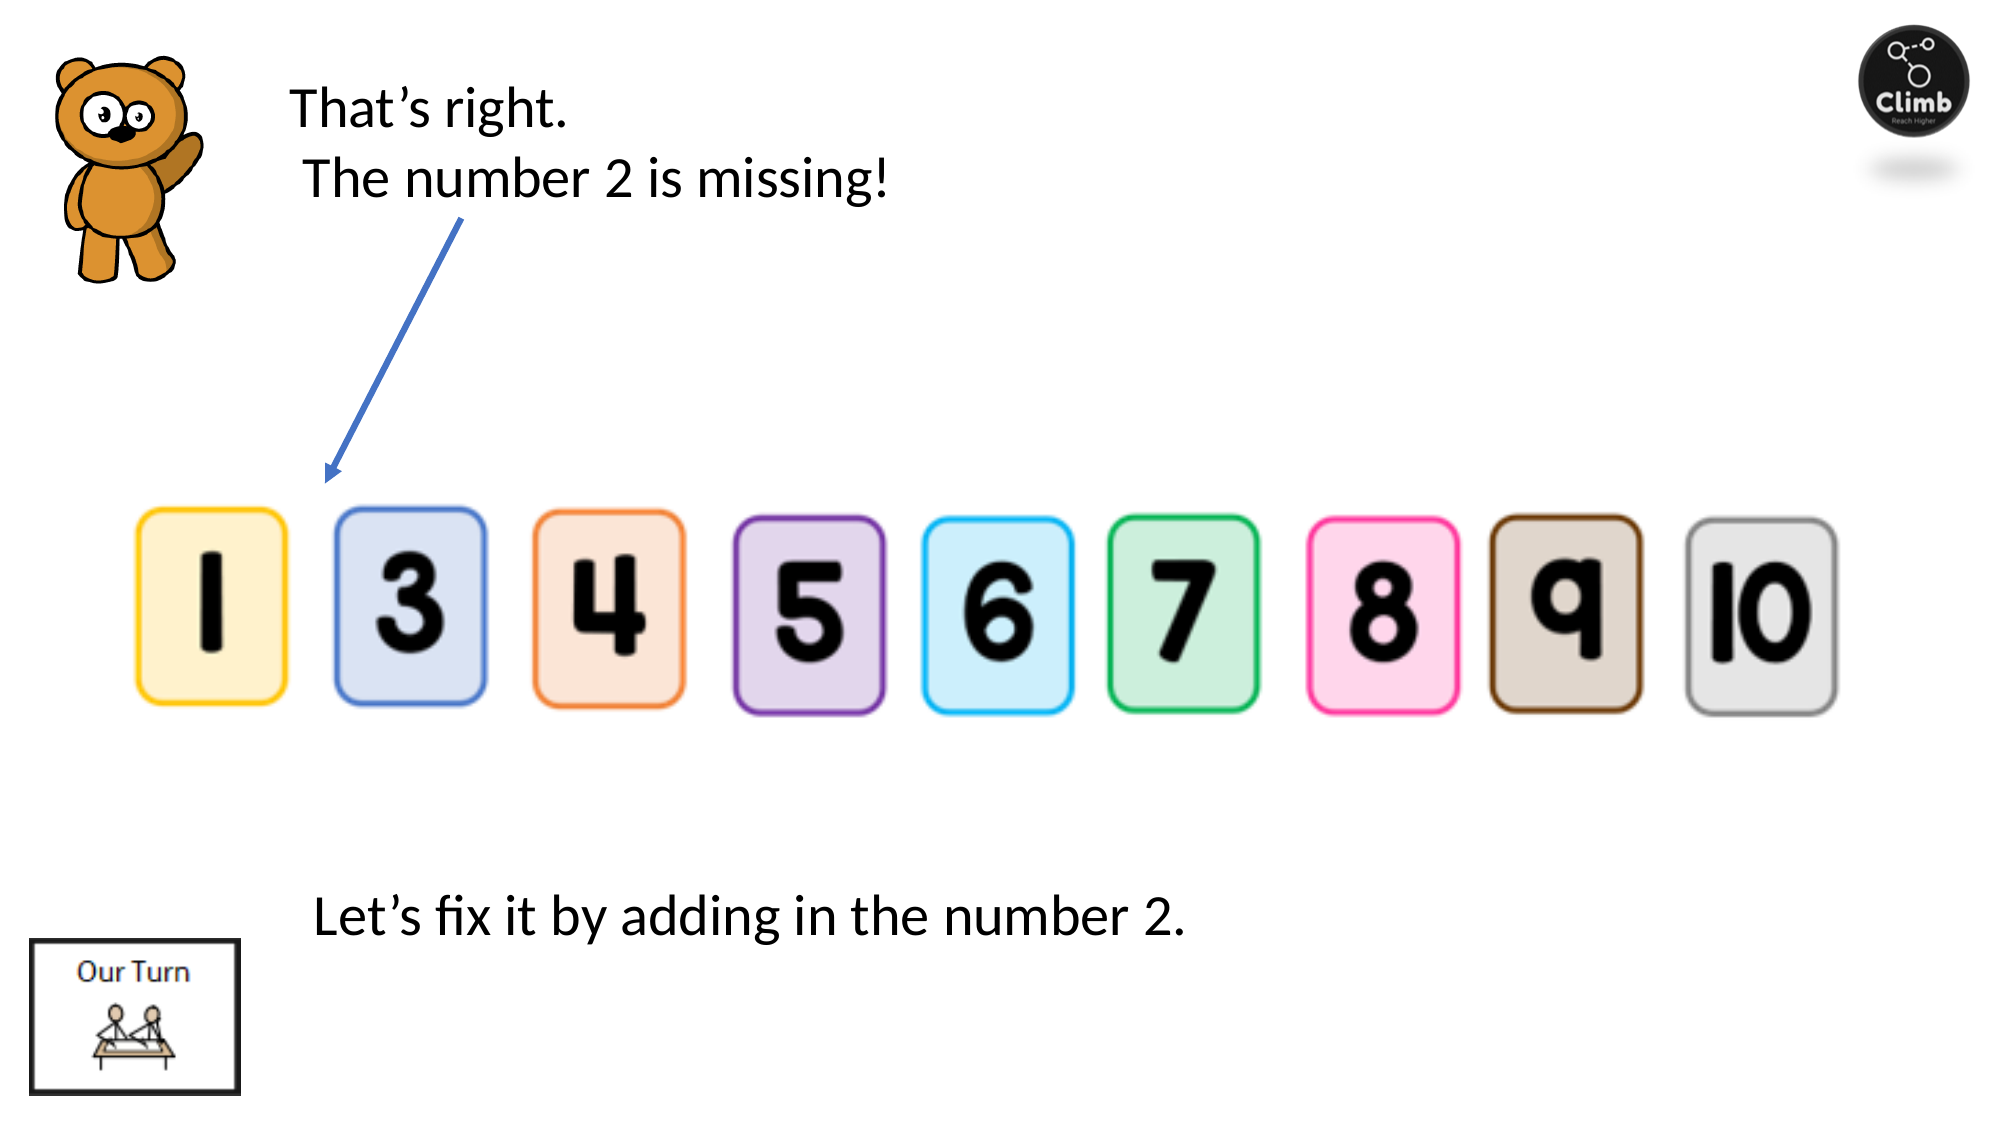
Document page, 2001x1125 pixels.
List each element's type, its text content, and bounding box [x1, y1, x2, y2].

picture [29, 938, 241, 1097]
text_box That’s right. The number 2 is missing! [274, 61, 1885, 217]
picture [118, 483, 1846, 762]
text_box Let’s fix it by adding in the number 2. [299, 870, 1909, 955]
picture [1, 17, 257, 308]
picture [1839, 24, 1988, 209]
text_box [324, 218, 462, 484]
